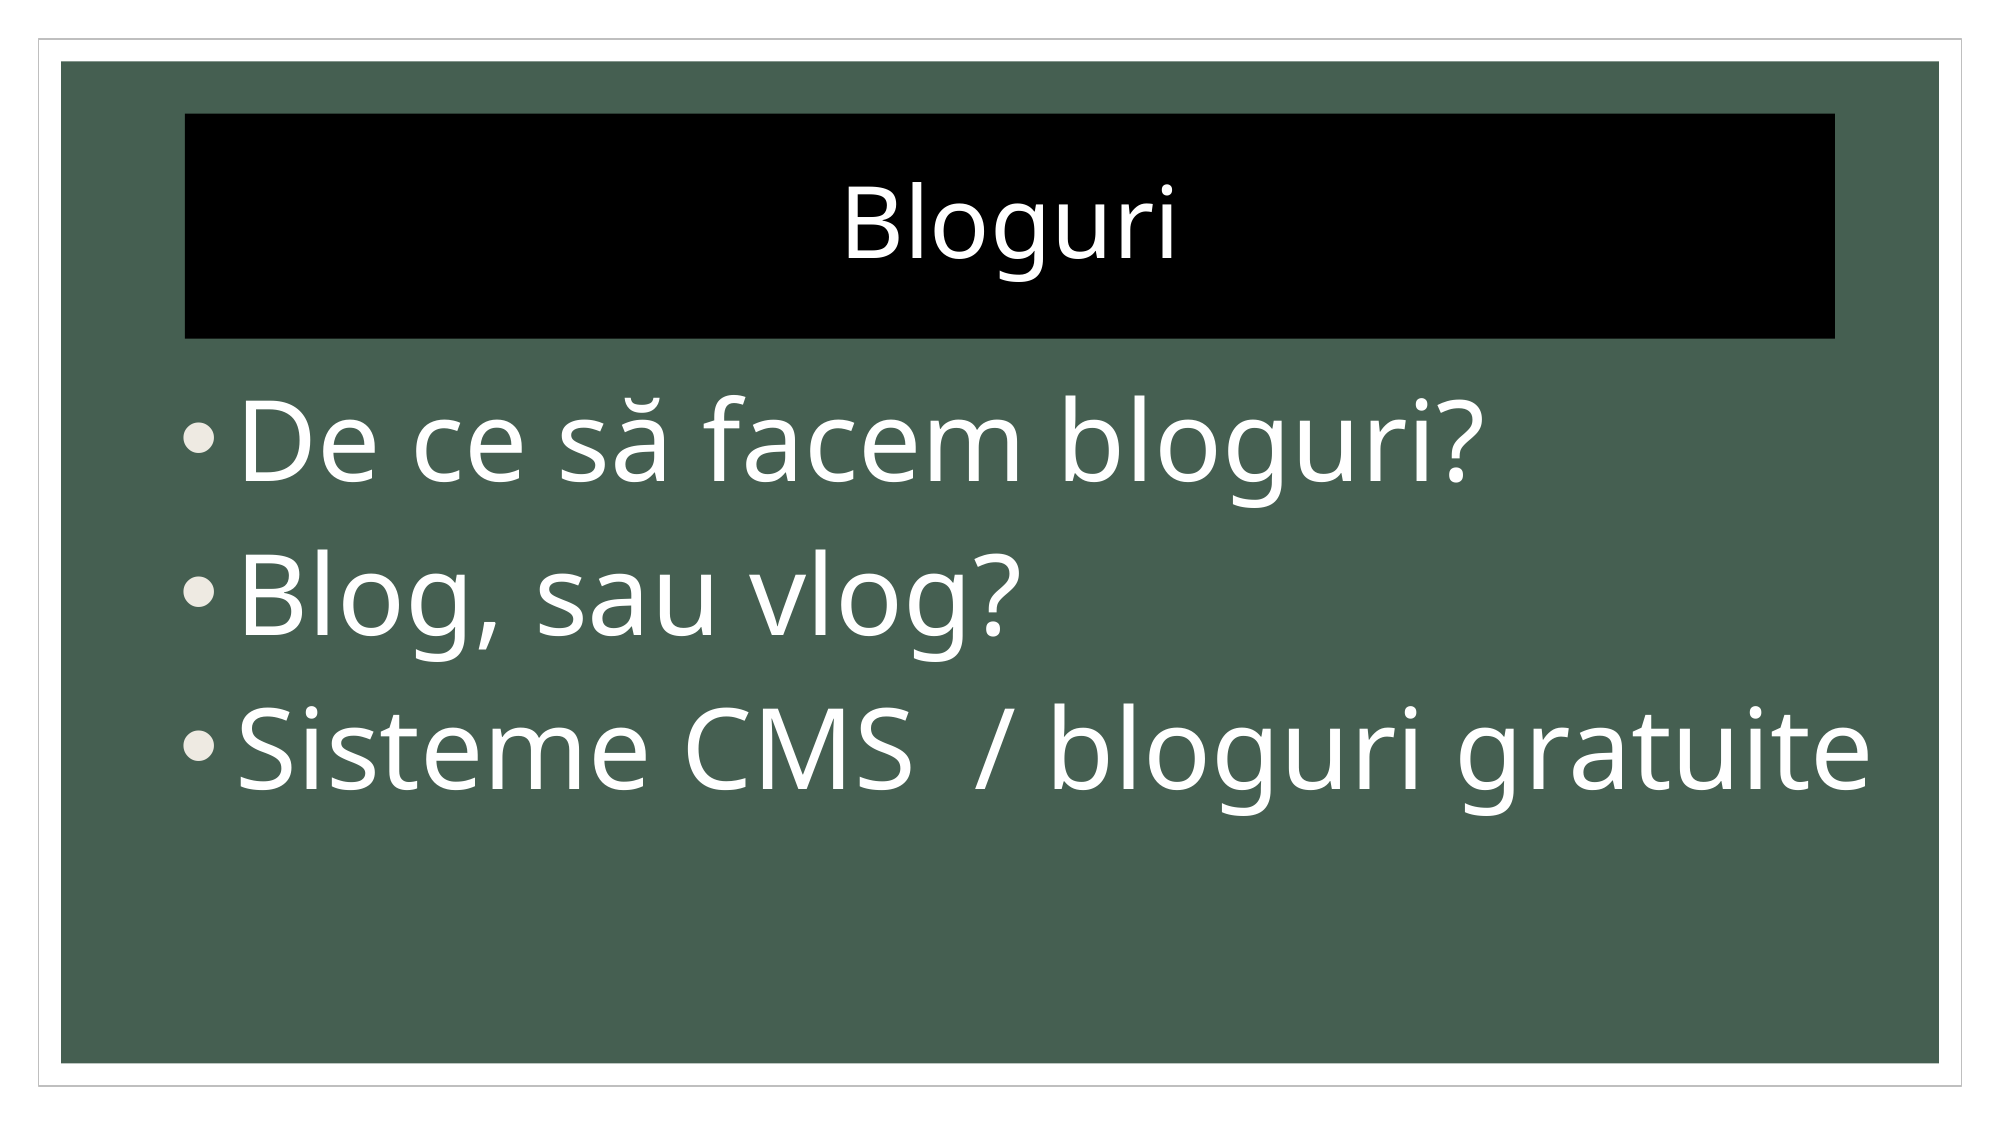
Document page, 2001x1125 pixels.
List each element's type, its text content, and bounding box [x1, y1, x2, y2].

list De ce să facem bloguri? Blog, sau vlog? Sisteme CMS / bloguri gratuite [145, 361, 2000, 1007]
title Bloguri [184, 113, 1835, 339]
